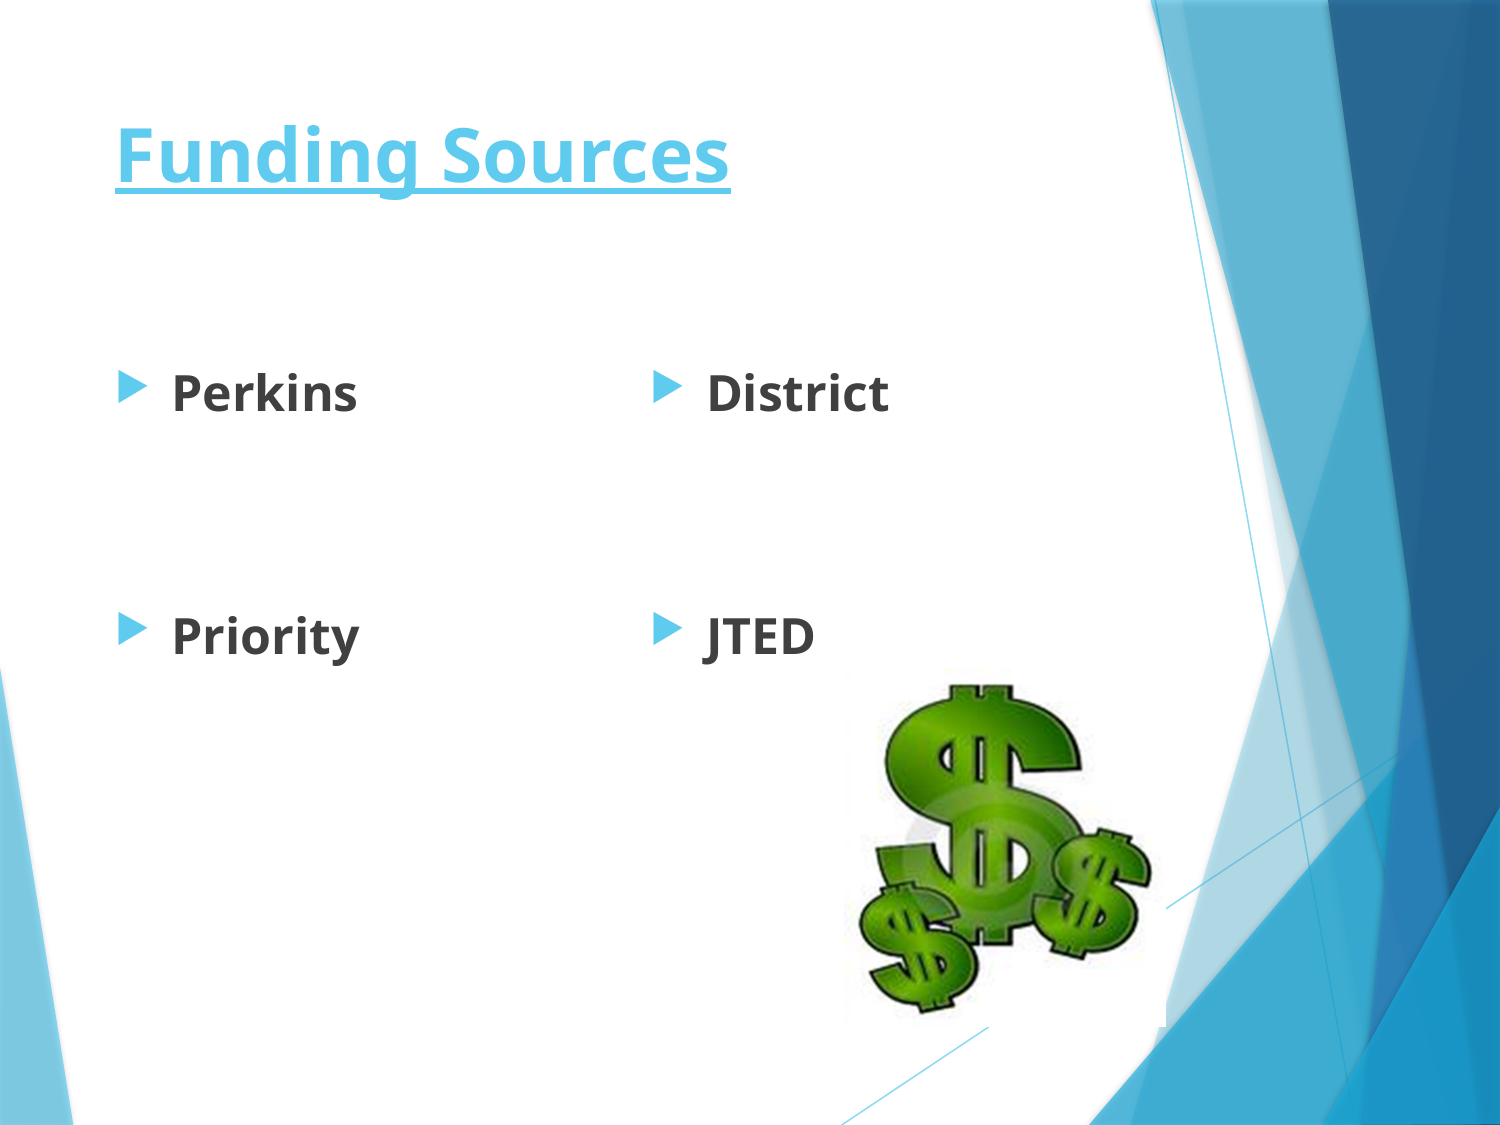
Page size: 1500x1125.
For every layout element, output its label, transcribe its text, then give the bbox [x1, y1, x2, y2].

picture [844, 667, 1167, 1027]
list Perkins Priority [99, 354, 607, 992]
list District JTED [634, 354, 1142, 992]
title Funding Sources [99, 99, 1142, 317]
